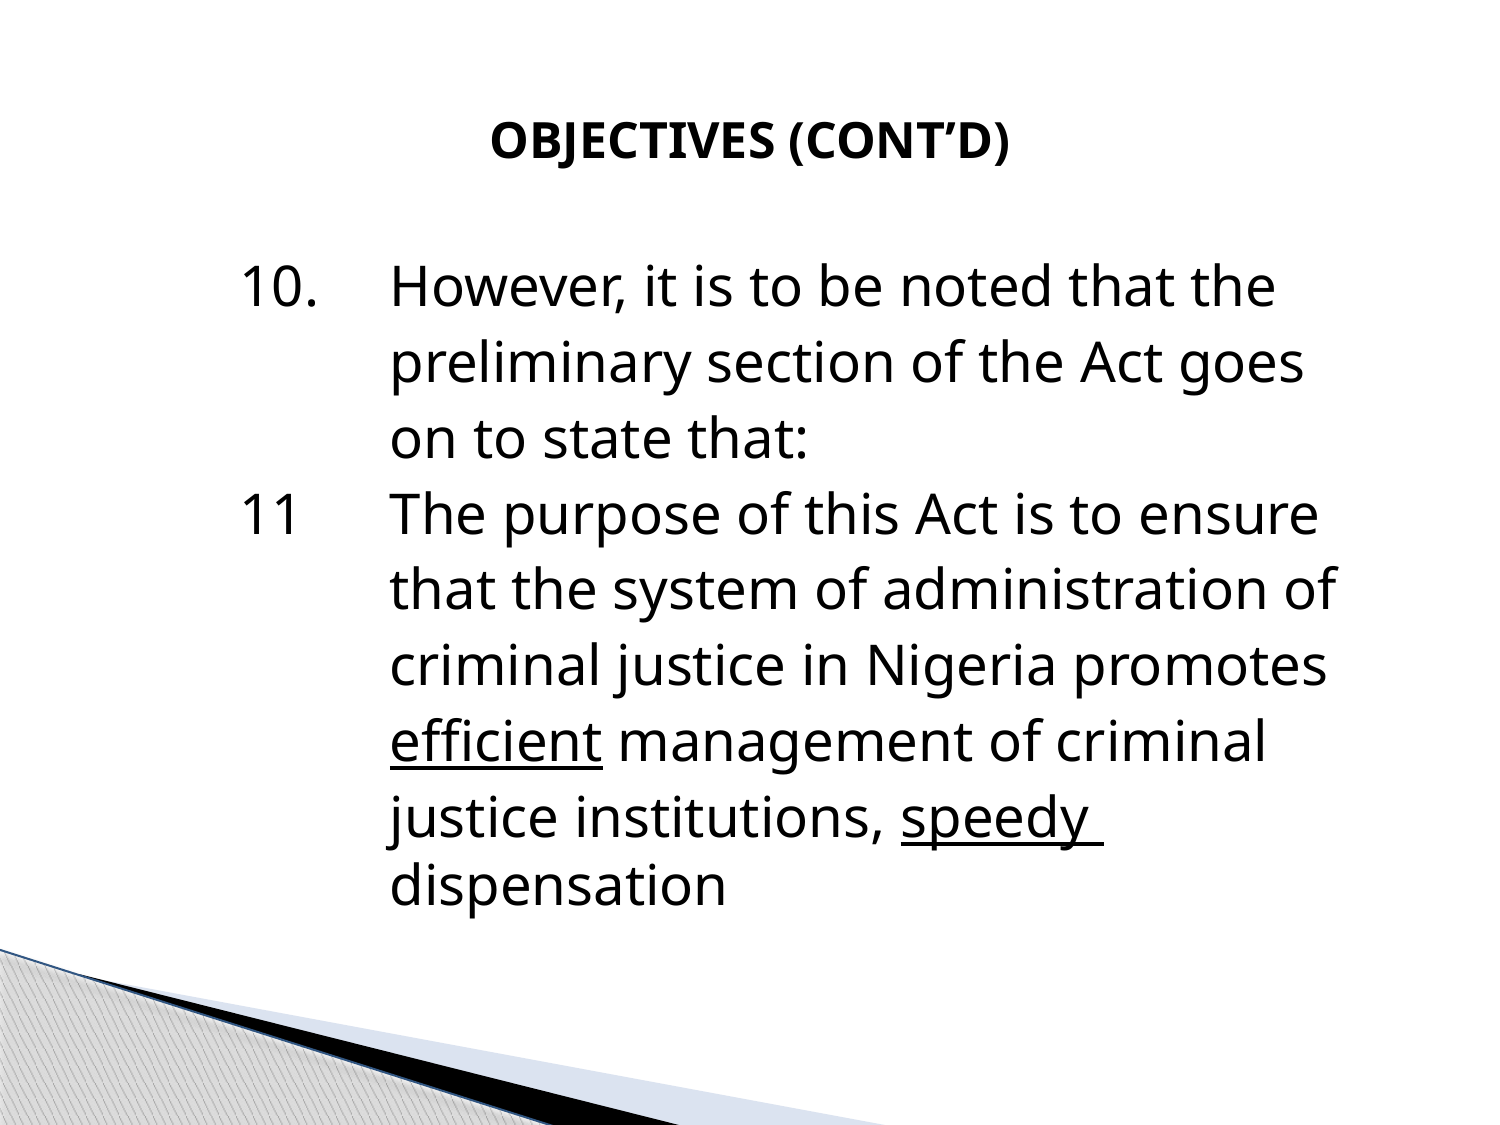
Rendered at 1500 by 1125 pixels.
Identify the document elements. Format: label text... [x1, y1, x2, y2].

title OBJECTIVES (CONT’D) [75, 45, 1425, 233]
list 10. However, it is to be noted that the preliminary section of the Act goes on to state that: 11 The purpose of this Act is to ensure that the system of administration of criminal justice in Nigeria promotes efficient management of criminal justice institutions, speedy dispensation [75, 243, 1425, 986]
